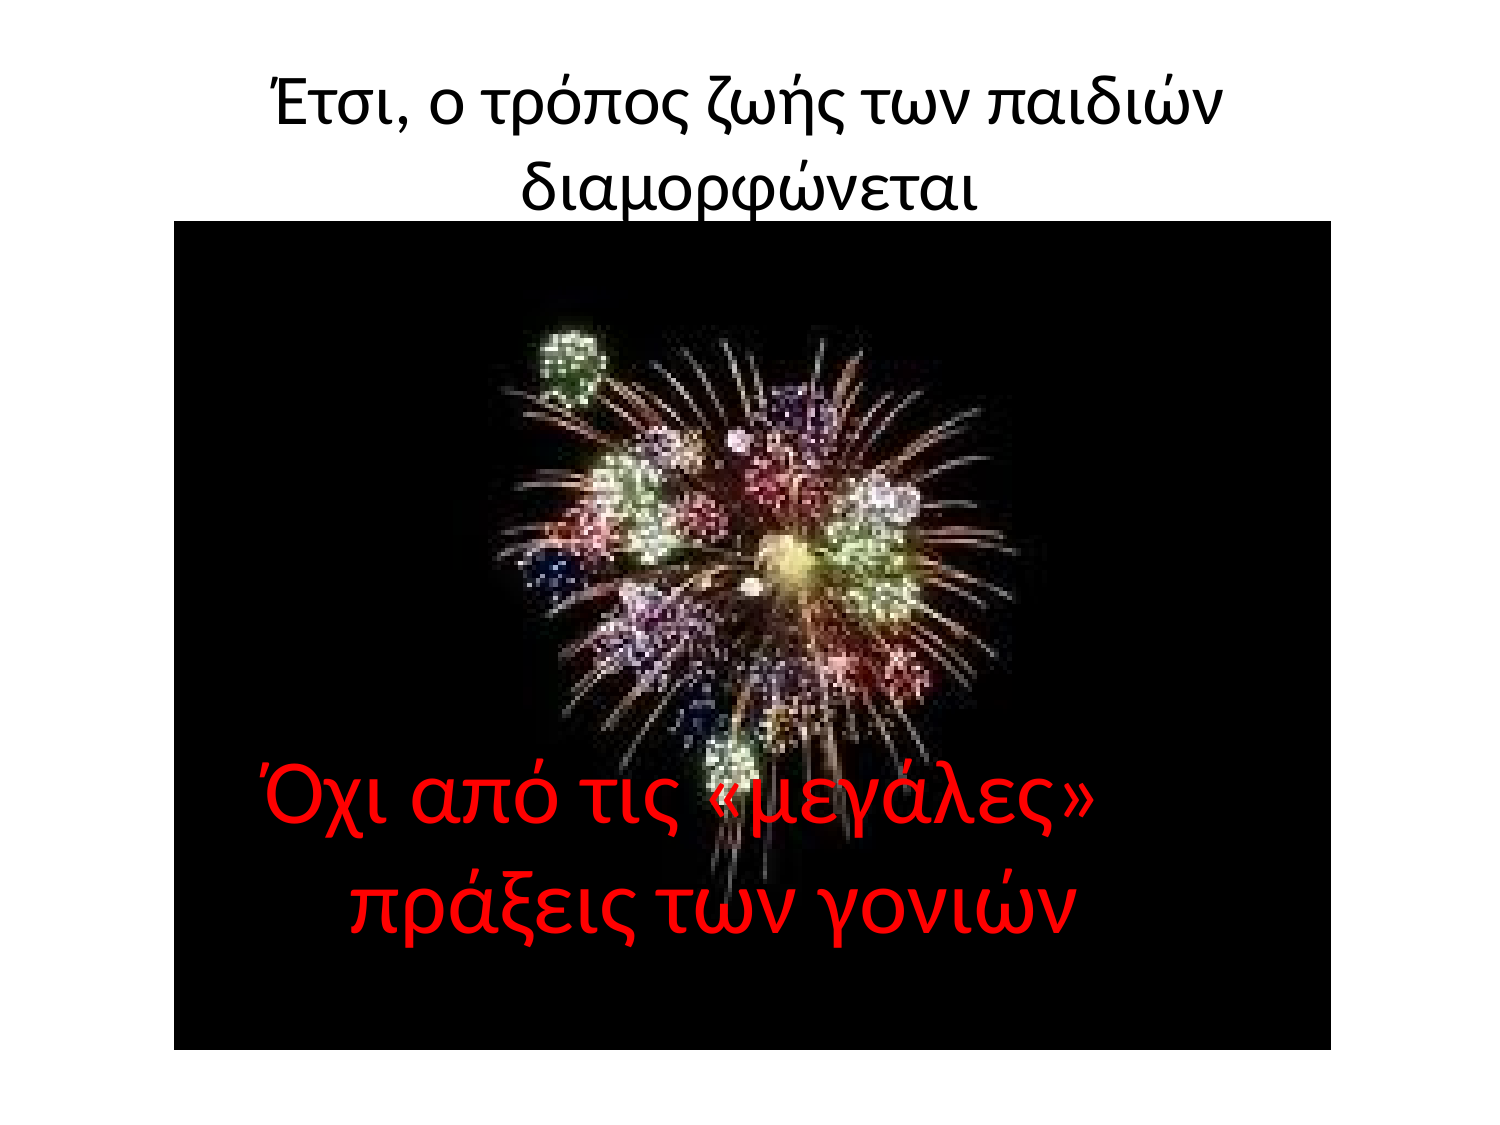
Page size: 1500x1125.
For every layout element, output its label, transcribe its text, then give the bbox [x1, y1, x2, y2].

title Έτσι, ο τρόπος ζωής των παιδιών διαμορφώνεται [75, 45, 1425, 233]
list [174, 221, 1331, 1051]
